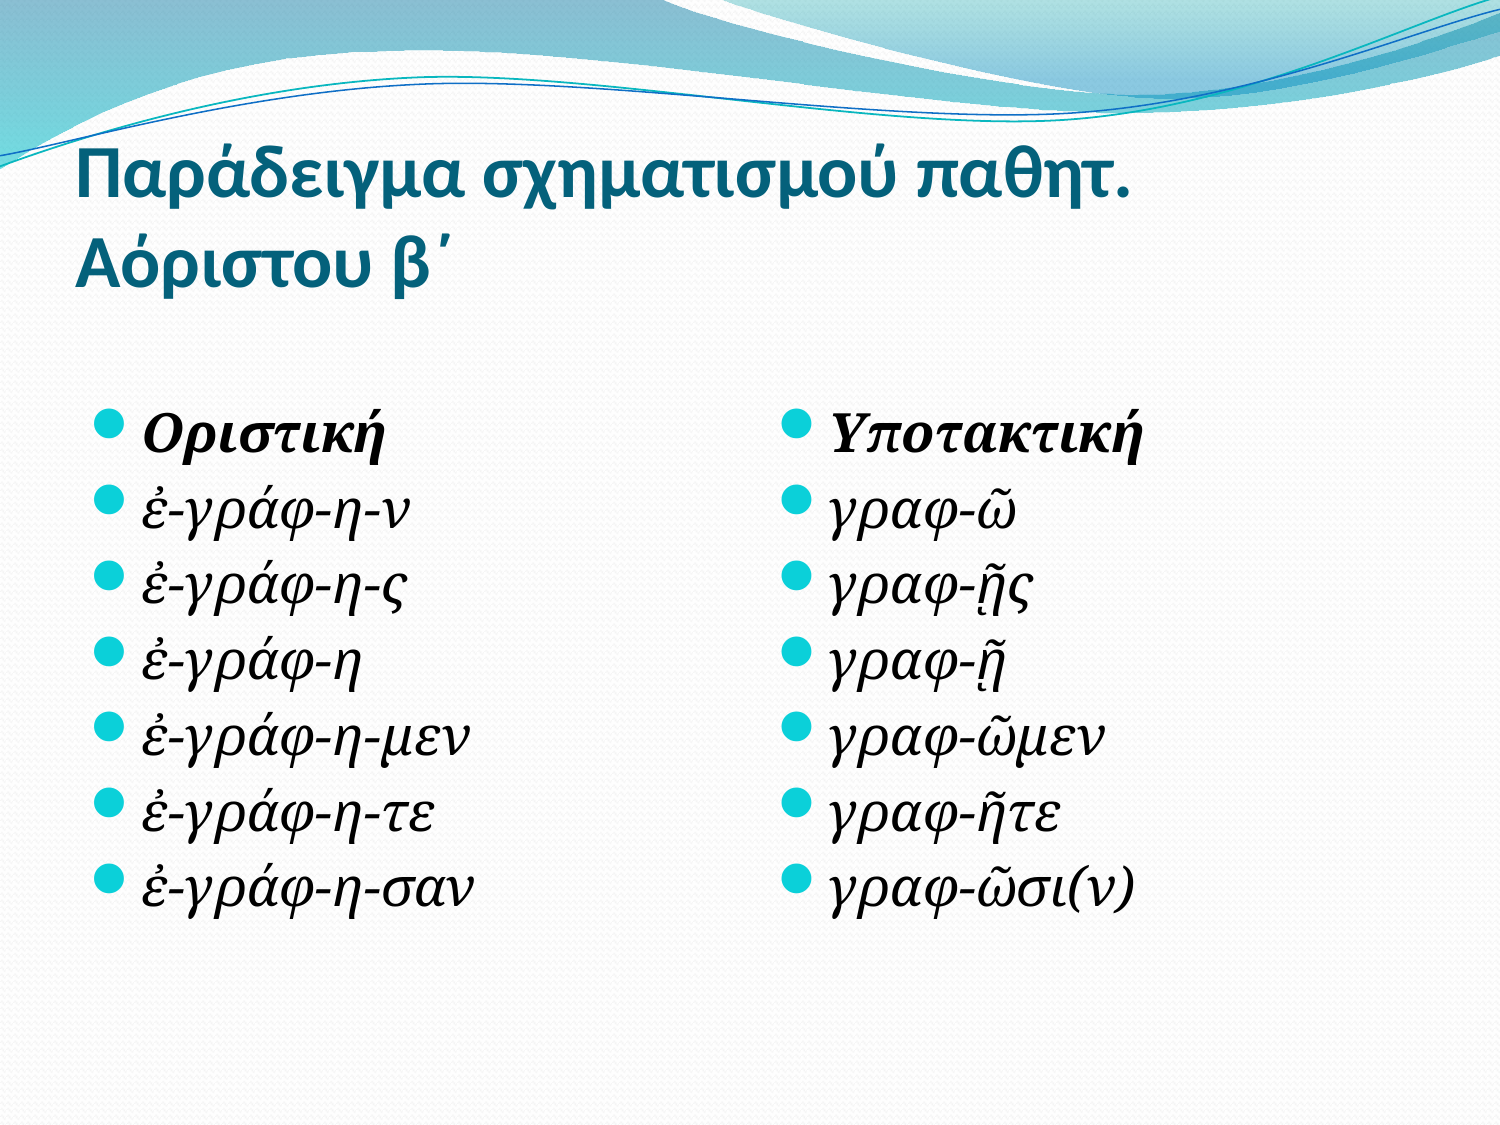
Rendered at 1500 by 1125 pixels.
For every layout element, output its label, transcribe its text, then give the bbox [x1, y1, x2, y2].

title Παράδειγμα σχηματισμού παθητ. Αόριστου β΄ [75, 115, 1425, 303]
list Οριστική ἐ-γράφ-η-ν ἐ-γράφ-η-ς ἐ-γράφ-η ἐ-γράφ-η-μεν ἐ-γράφ-η-τε ἐ-γράφ-η-σαν [75, 314, 738, 1043]
list Υποτακτική γραφ-ῶ γραφ-ῇς γραφ-ῇ γραφ-ῶμεν γραφ-ῆτε γραφ-ῶσι(ν) [762, 314, 1425, 1043]
